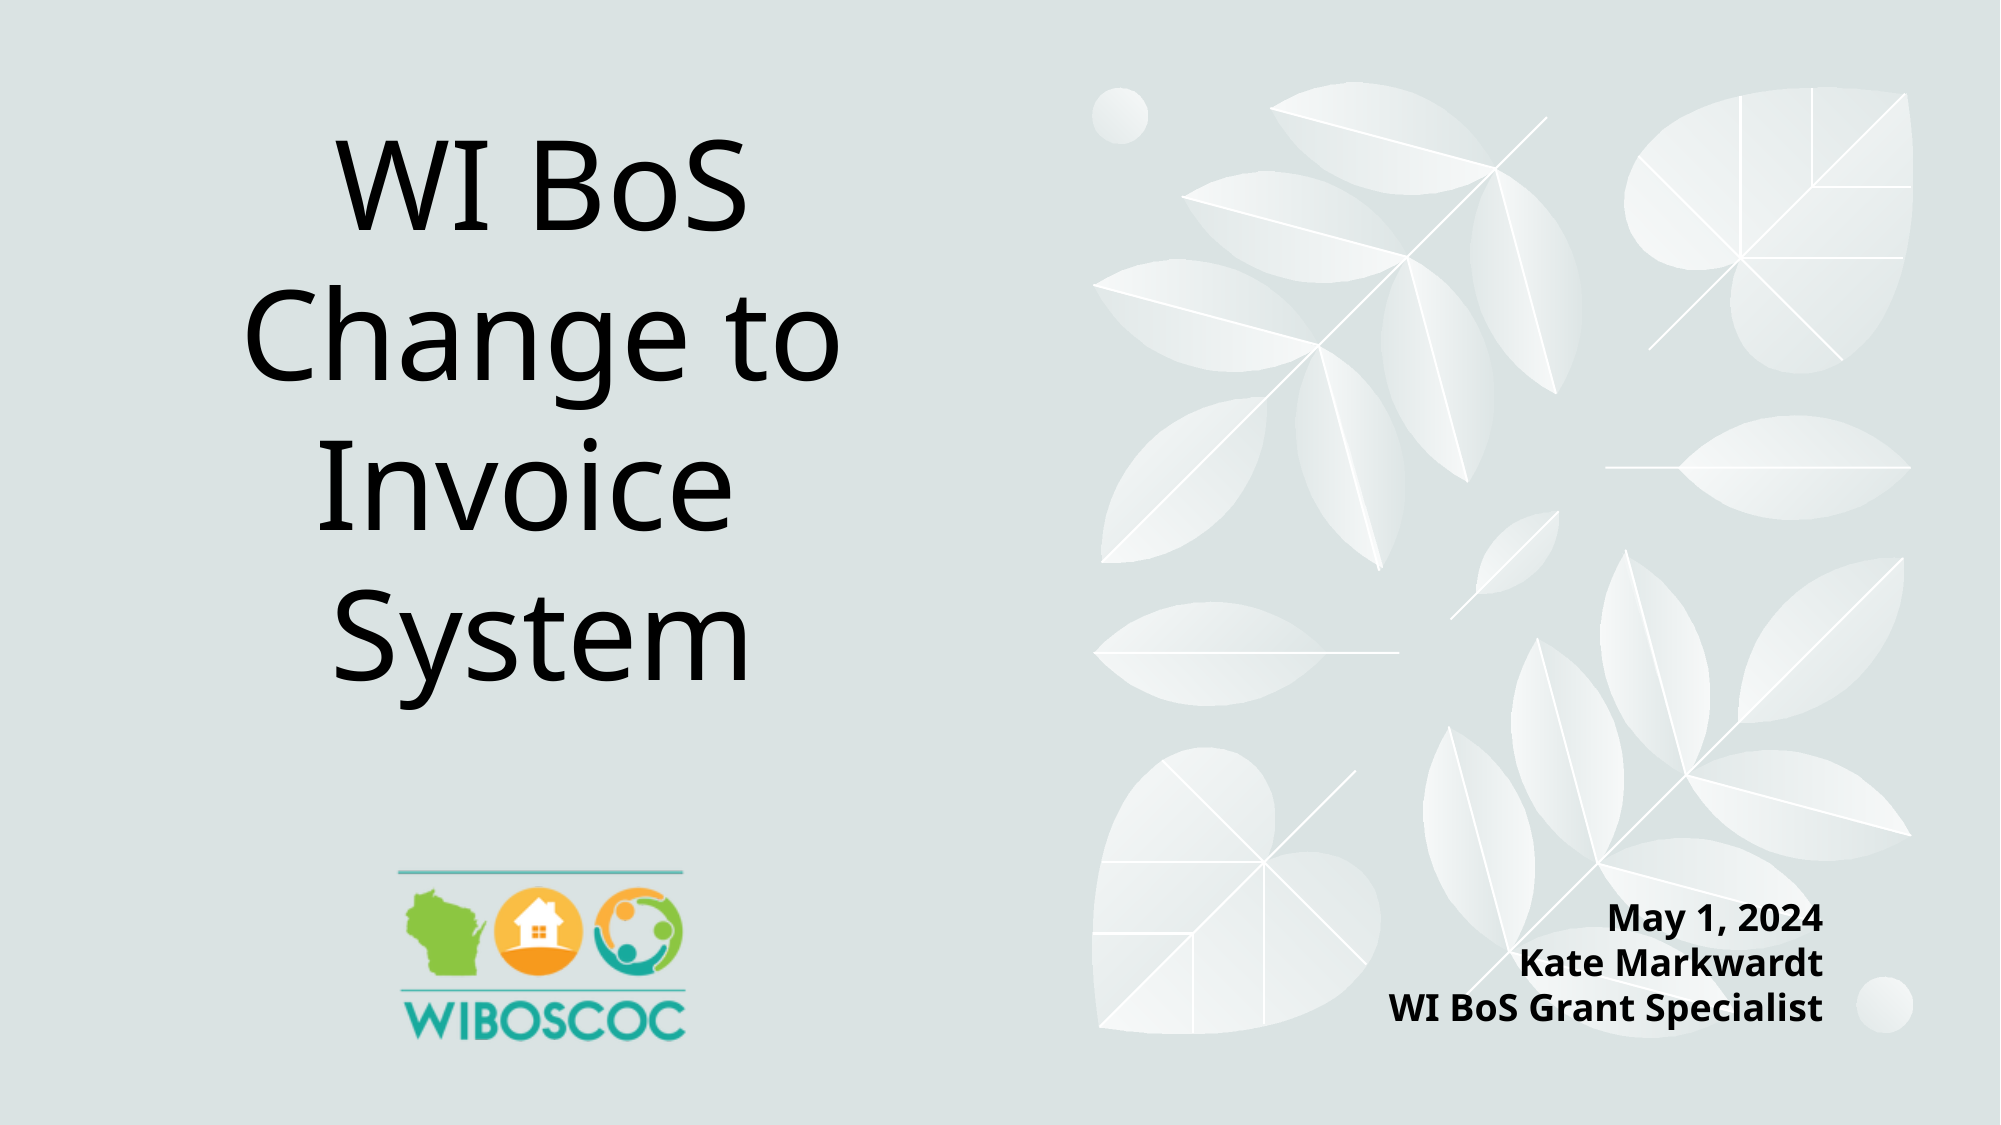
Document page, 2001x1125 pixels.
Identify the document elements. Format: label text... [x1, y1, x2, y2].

text_box May 1, 2024 Kate Markwardt WI BoS Grant Specialist [1133, 886, 1839, 1036]
picture [386, 846, 700, 1077]
title WI BoS Change to Invoice System [161, 83, 925, 726]
